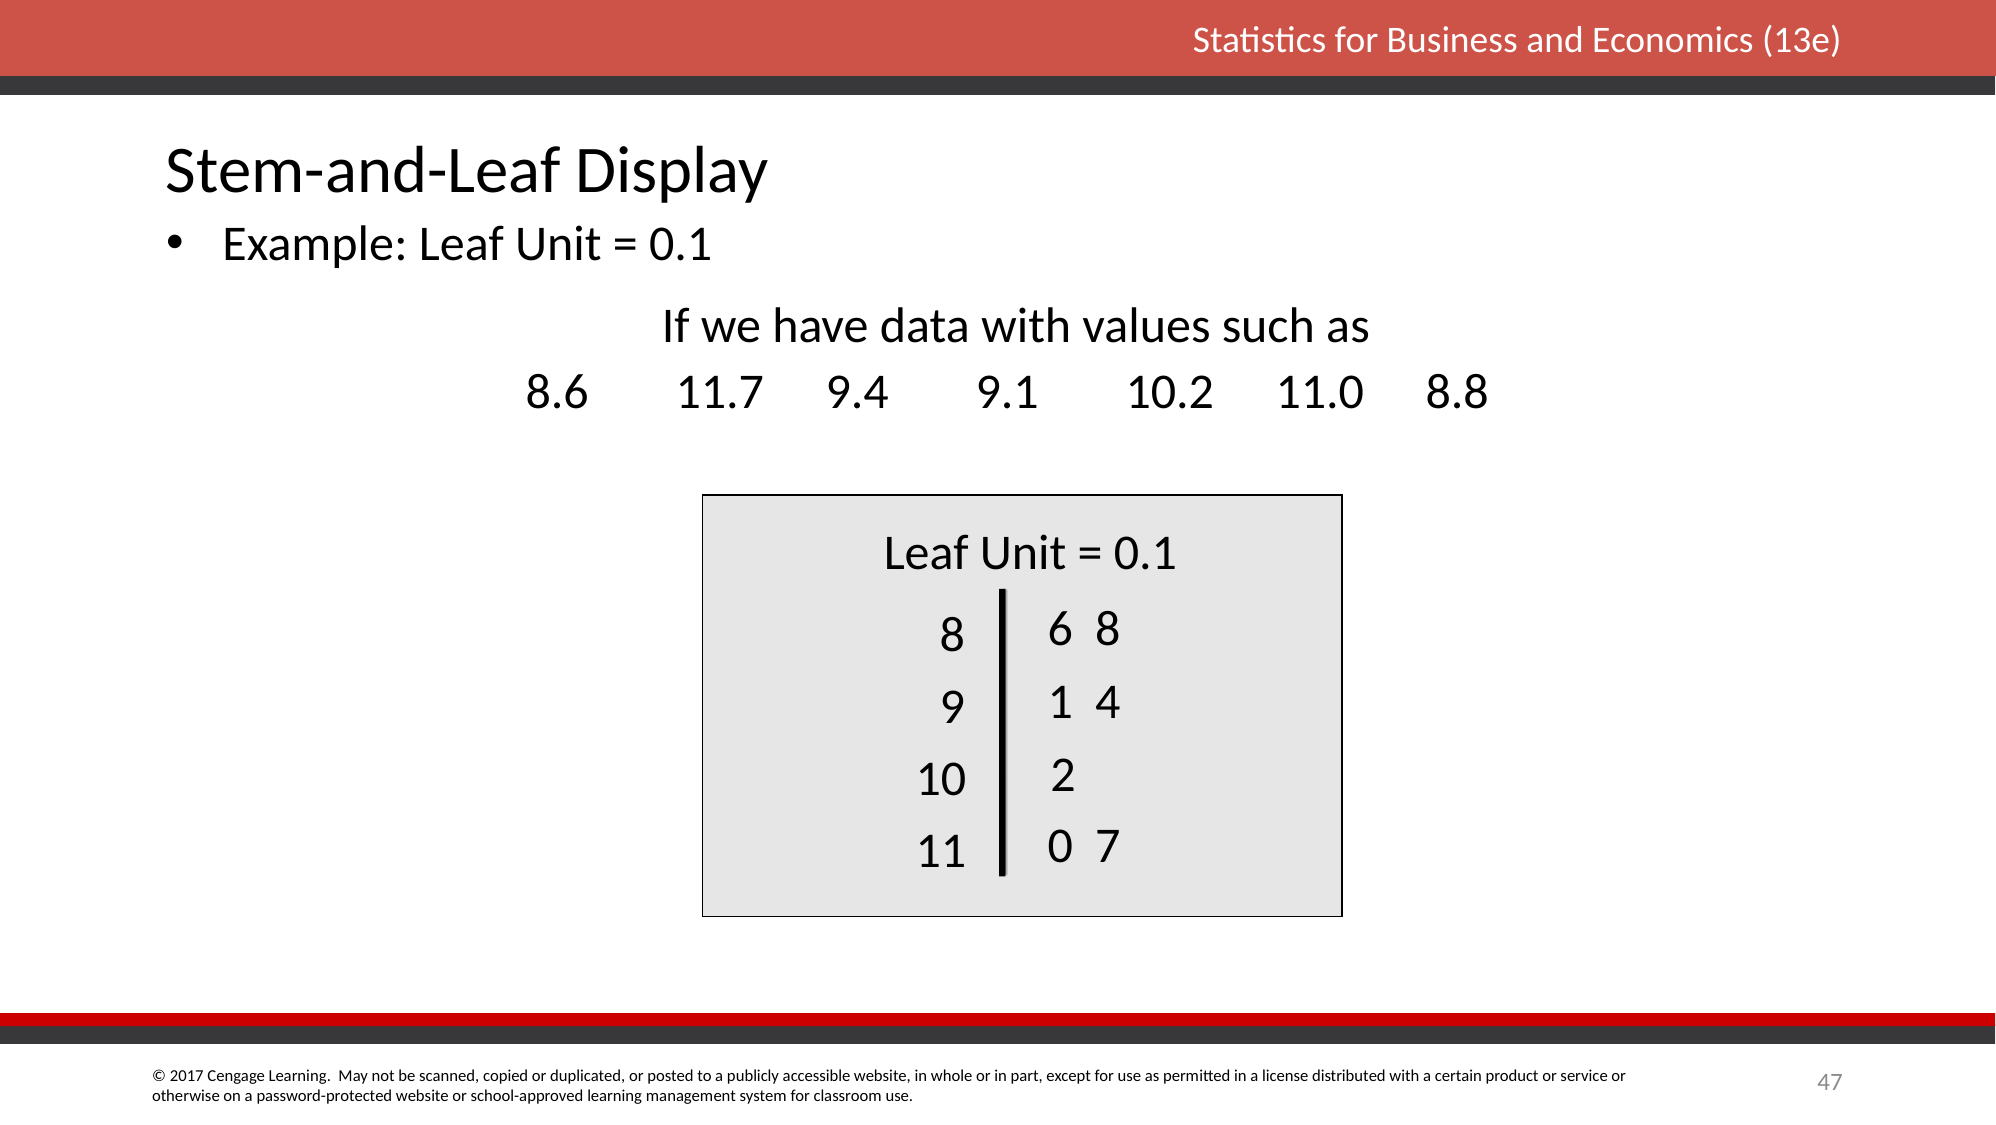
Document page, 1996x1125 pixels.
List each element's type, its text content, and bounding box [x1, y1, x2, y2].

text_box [702, 494, 1343, 917]
slide_number 47 [1755, 1057, 1858, 1103]
picture [0, 76, 1996, 95]
text_box 8.6 11.7 9.4 9.1 10.2 11.0 8.8 [321, 343, 1693, 435]
text_box If we have data with values such as [647, 285, 1769, 370]
title Example: Leaf Unit = 0.1 [150, 200, 1668, 288]
picture [0, 1027, 1996, 1044]
text_box Stem-and-Leaf Display [151, 98, 1847, 233]
